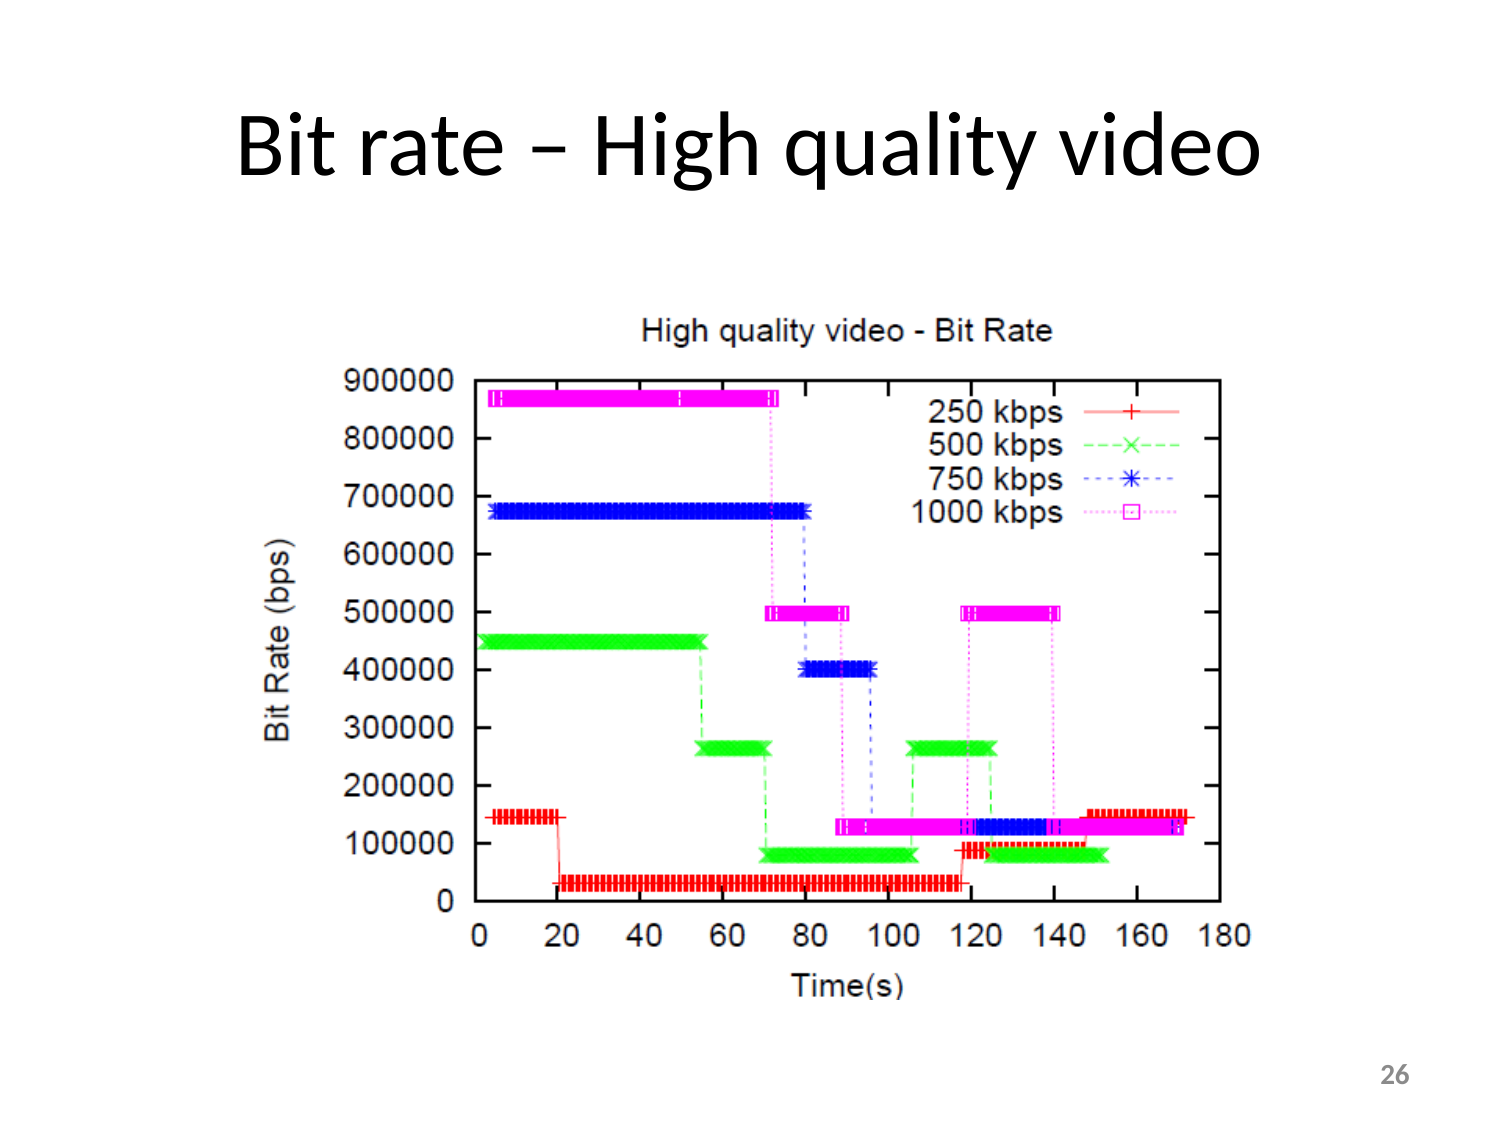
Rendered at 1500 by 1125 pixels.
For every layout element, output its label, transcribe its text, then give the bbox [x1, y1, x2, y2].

title Bit rate – High quality video [75, 45, 1425, 233]
slide_number 26 [1074, 1042, 1425, 1103]
picture [249, 287, 1276, 1001]
